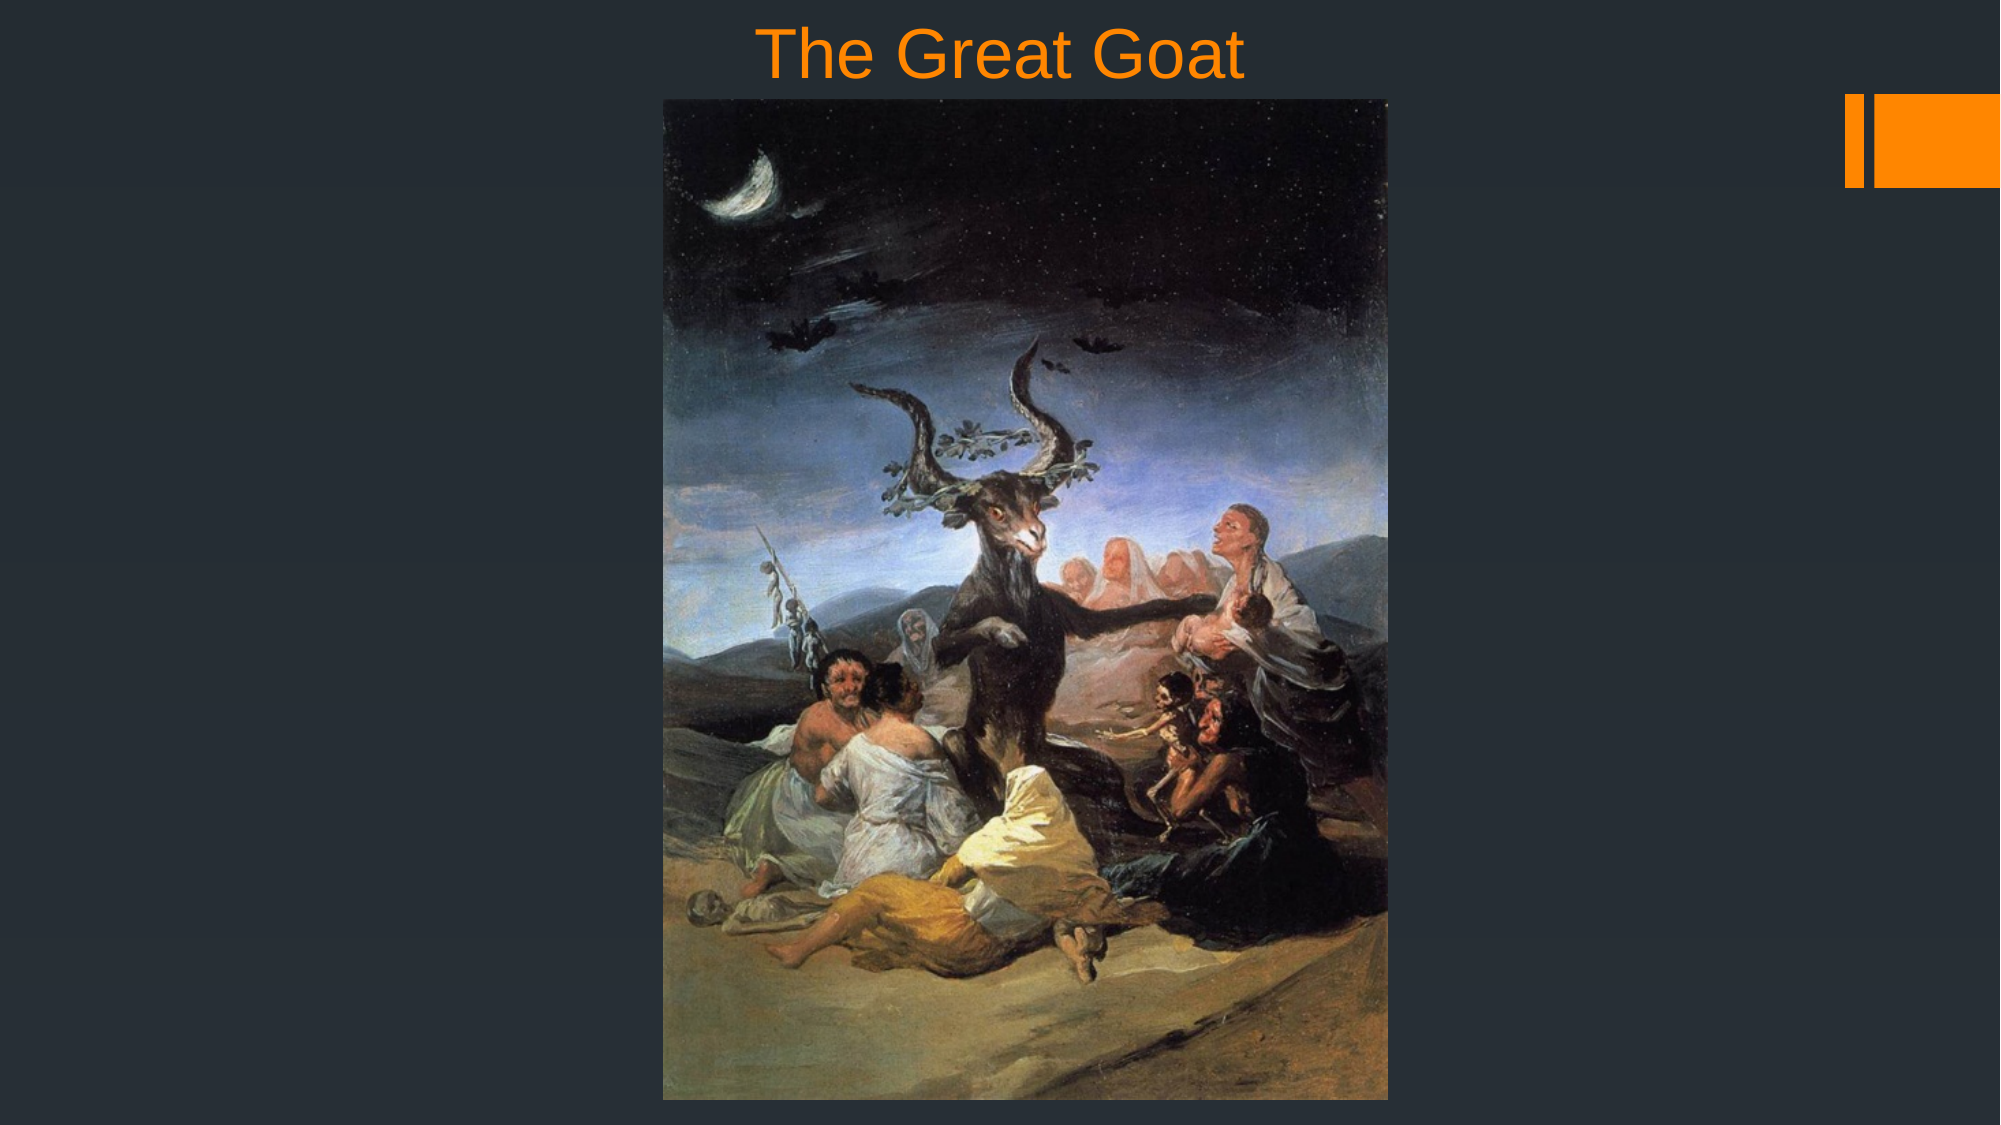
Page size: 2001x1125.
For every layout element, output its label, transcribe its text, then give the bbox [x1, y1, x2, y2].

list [662, 99, 1388, 1101]
title The Great Goat [399, 0, 1600, 100]
